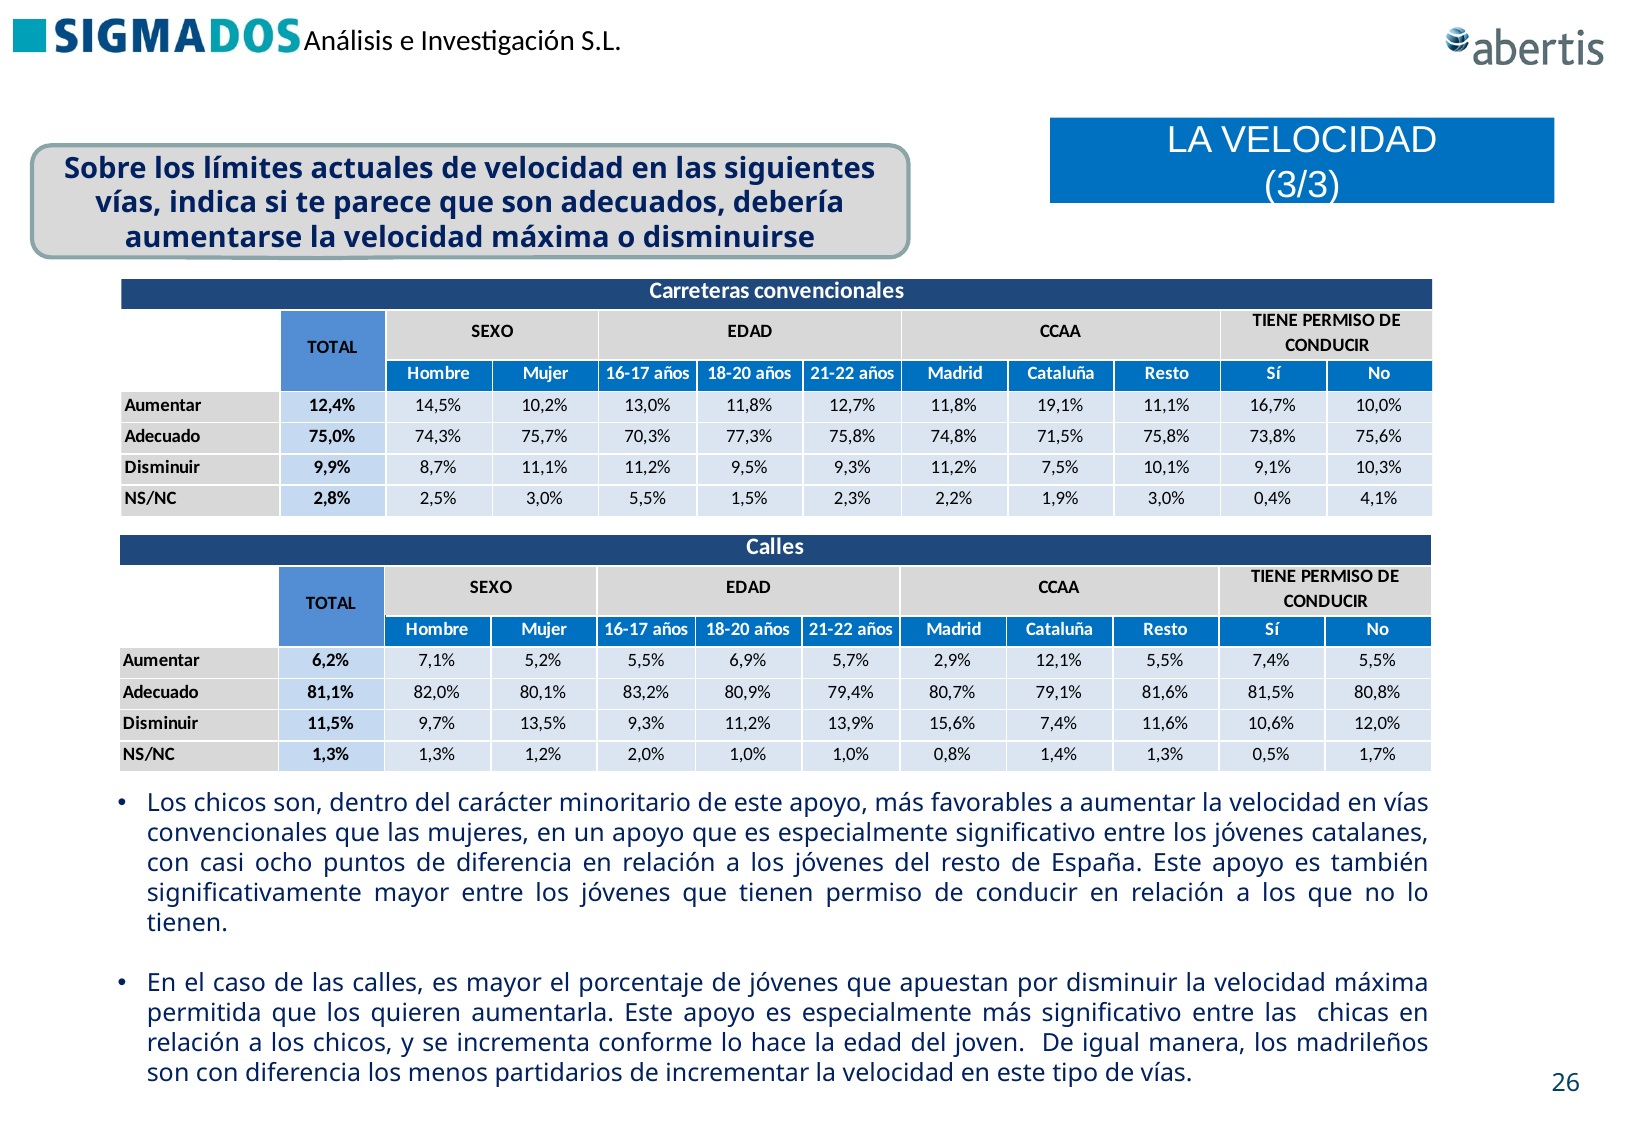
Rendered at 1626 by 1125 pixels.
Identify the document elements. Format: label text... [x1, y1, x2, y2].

text_box LA VELOCIDAD (3/3) [1048, 115, 1556, 205]
picture [1445, 27, 1604, 65]
text_box Sobre los límites actuales de velocidad en las siguientes vías, indica si te parece que son adecuados, debería aumentarse la velocidad máxima o disminuirse [29, 143, 911, 261]
text_box Los chicos son, dentro del carácter minoritario de este apoyo, más favorables a aumentar la velocidad en vías convencionales que las mujeres, en un apoyo que es especialmente significativo entre los jóvenes catalanes, con casi ocho puntos de diferencia en relación a los jóvenes del resto de España. Este apoyo es también significativamente mayor entre los jóvenes que tienen permiso de conducir en relación a los que no lo tienen. En el caso de las calles, es mayor el porcentaje de jóvenes que apuestan por disminuir la velocidad máxima permitida que los quieren aumentarla. Este apoyo es especialmente más significativo entre las chicas en relación a los chicos, y se incrementa conforme lo hace la edad del joven. De igual manera, los madrileños son con diferencia los menos partidarios de incrementar la velocidad en este tipo de vías. [102, 779, 1446, 1094]
slide_number 26 [1376, 1072, 1625, 1104]
picture [119, 277, 1435, 518]
picture [118, 533, 1433, 774]
picture [52, 16, 302, 54]
